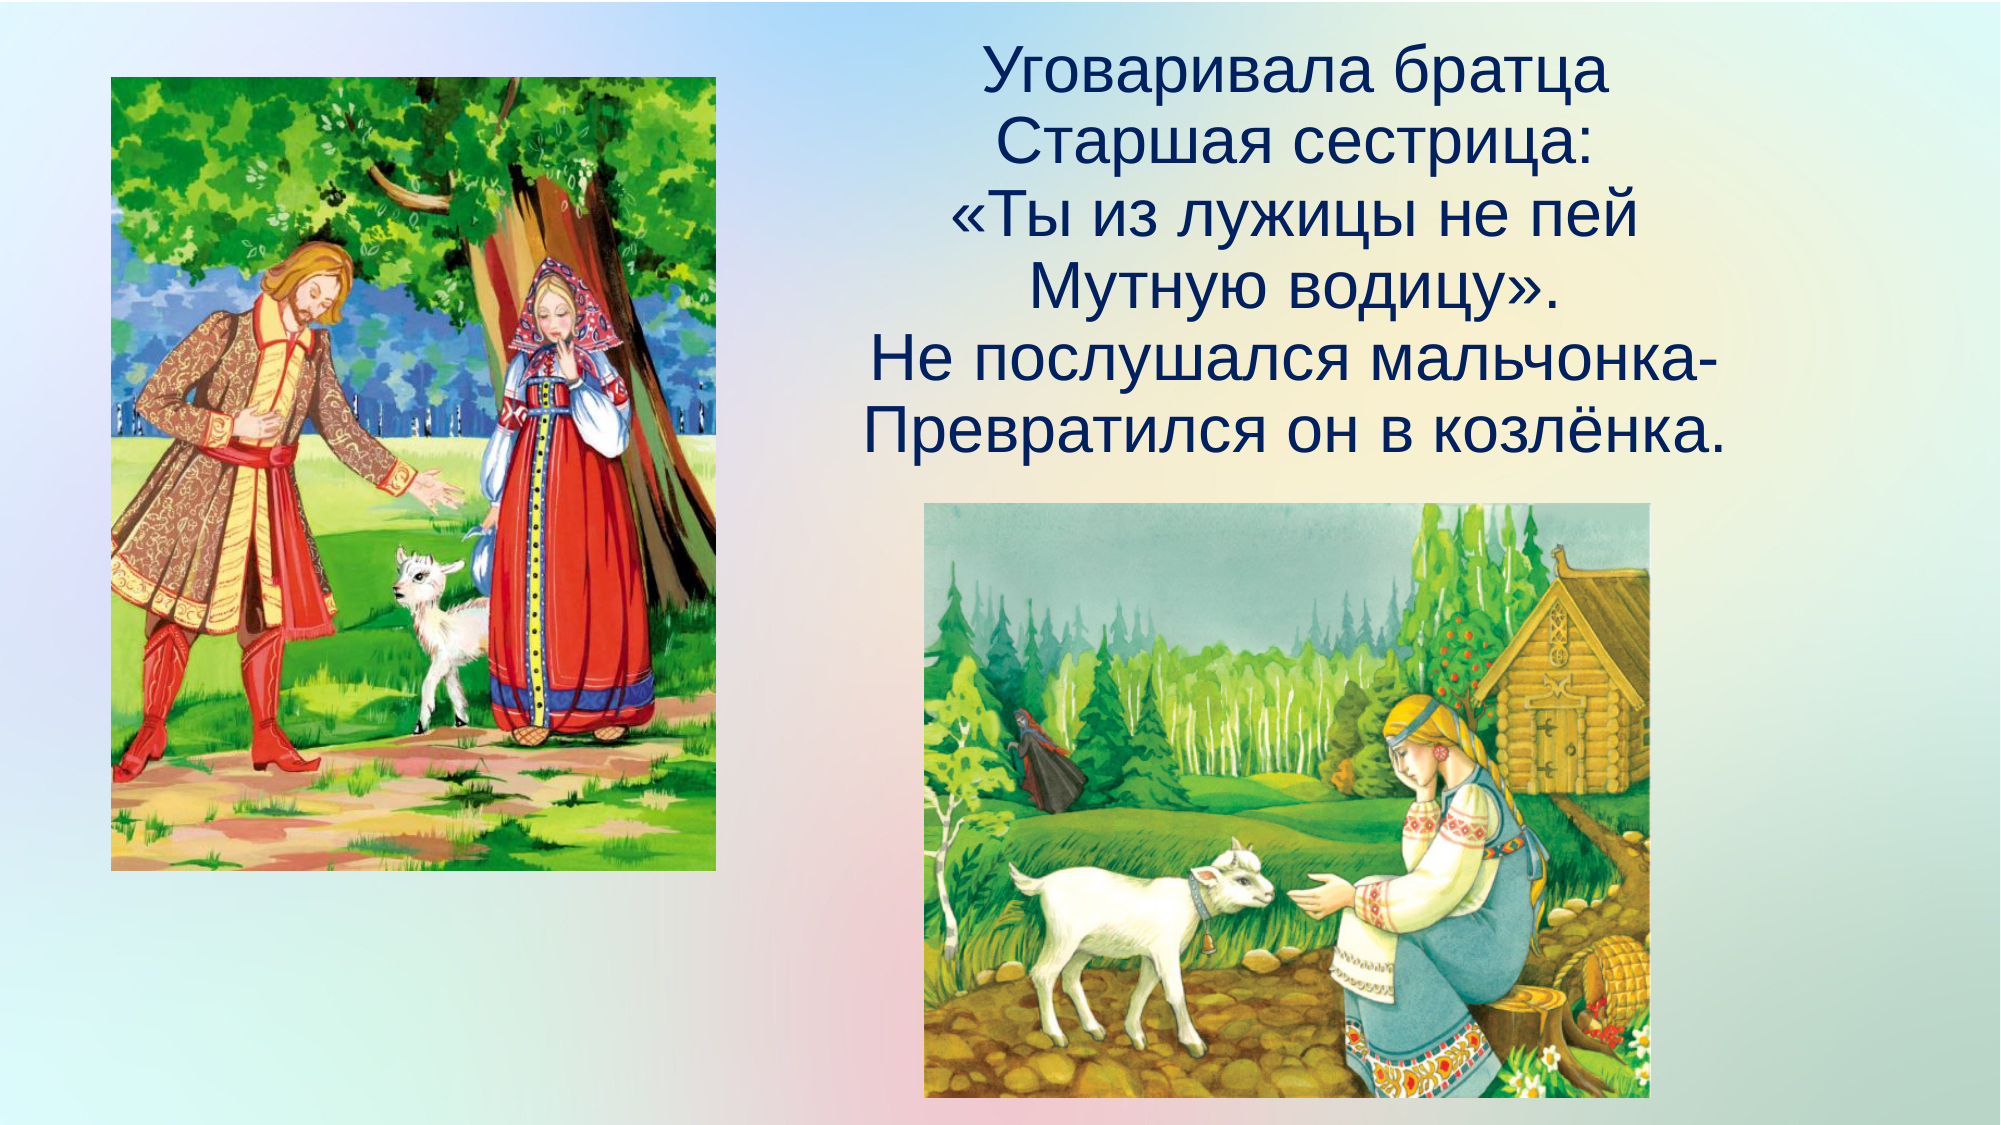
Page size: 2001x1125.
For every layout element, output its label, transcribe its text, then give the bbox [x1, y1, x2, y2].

title Уговаривала братца Старшая сестрица: «Ты из лужицы не пей Мутную водицу». Не послушался мальчонка- Превратился он в козлёнка. [726, 8, 1865, 475]
picture [0, 2, 2001, 1125]
